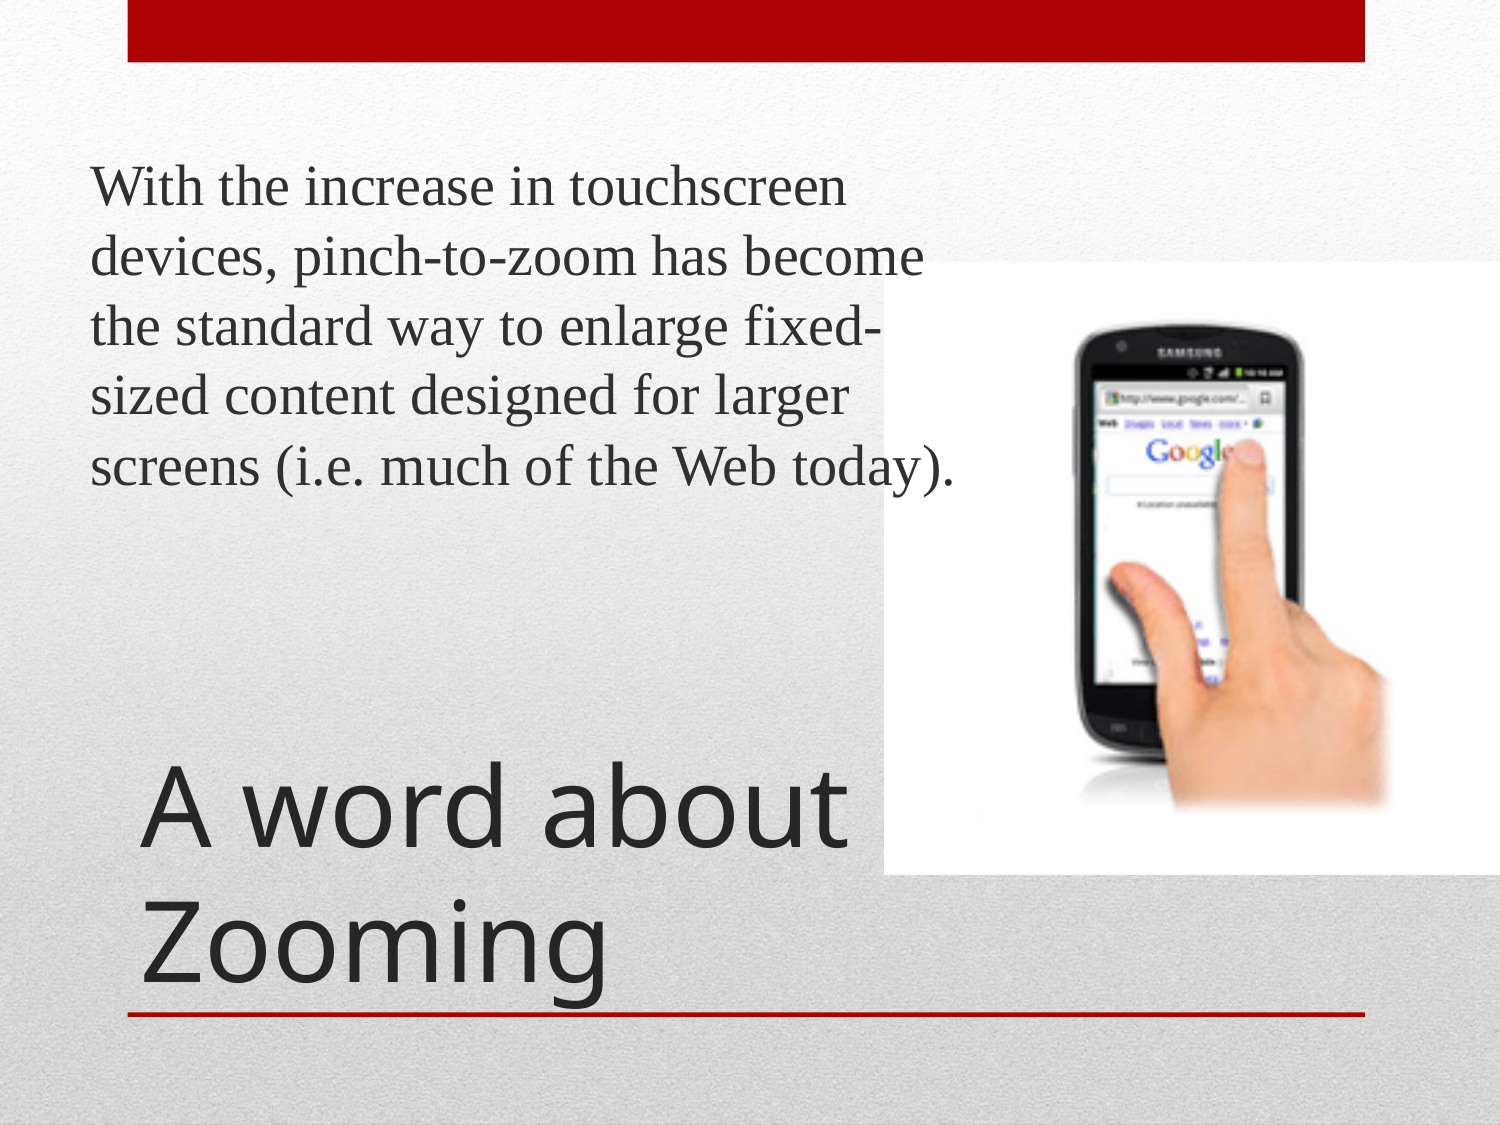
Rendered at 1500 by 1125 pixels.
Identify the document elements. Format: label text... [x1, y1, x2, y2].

list With the increase in touchscreen devices, pinch-to-zoom has become the standard way to enlarge fixed-sized content designed for larger screens (i.e. much of the Web today). [75, 75, 975, 569]
title A word about Zooming [125, 750, 1238, 1013]
picture [883, 261, 1500, 876]
